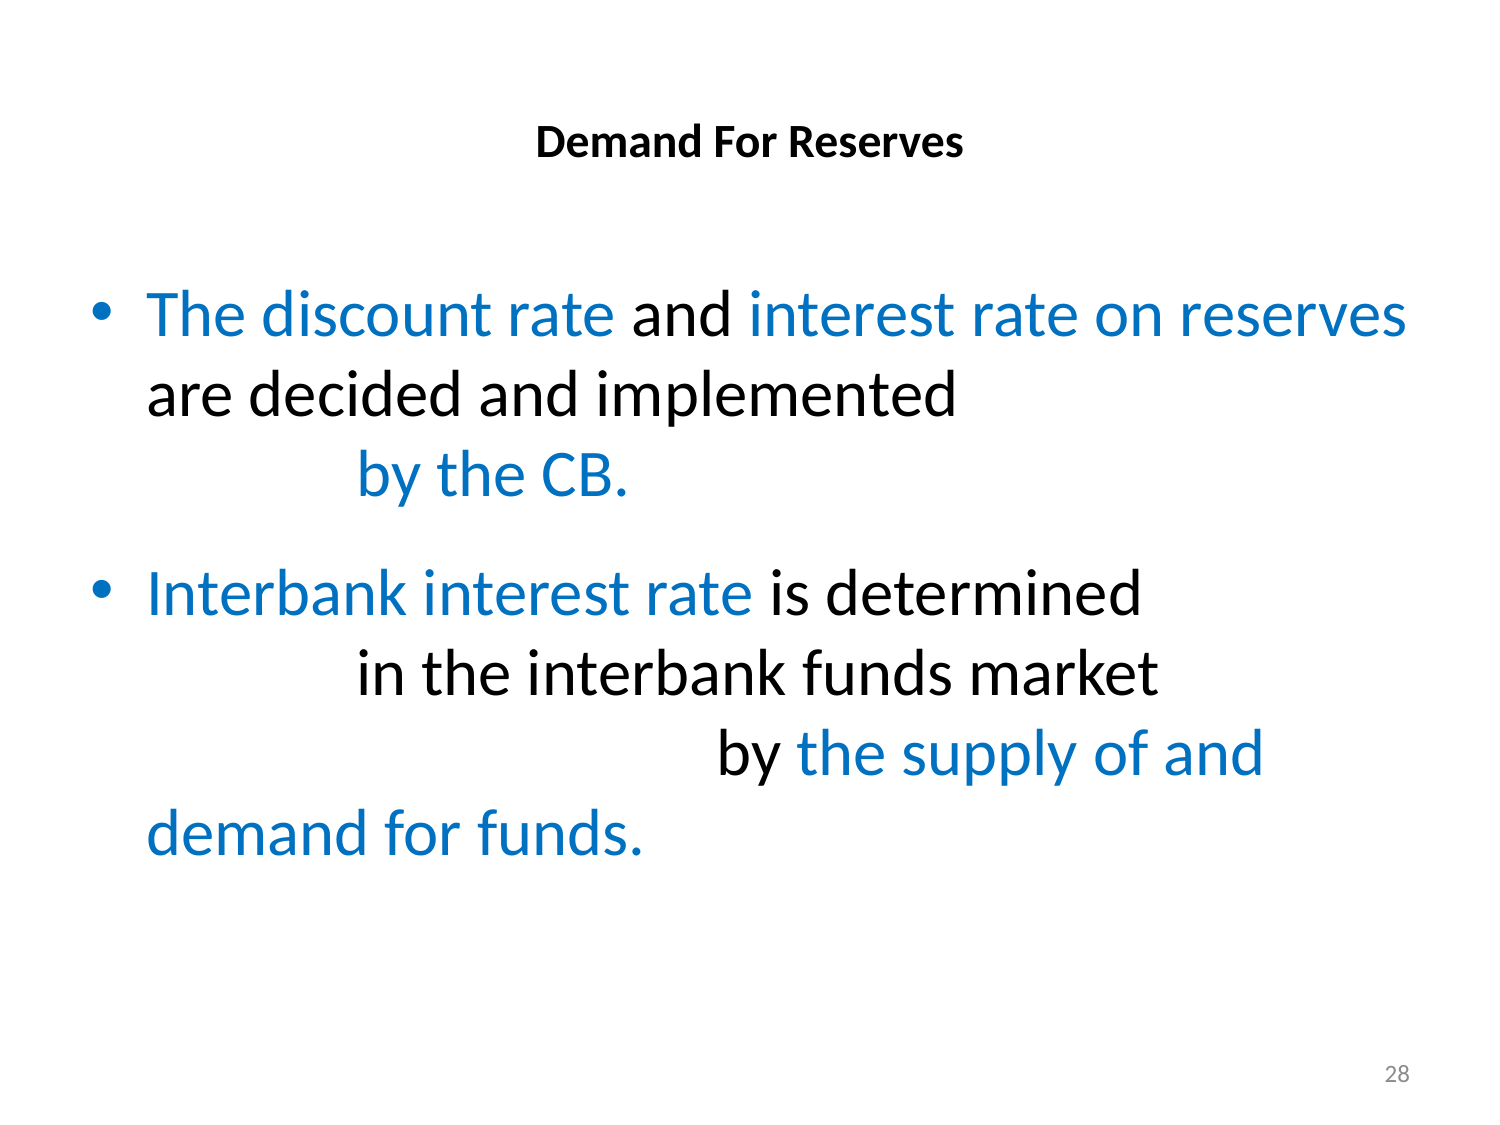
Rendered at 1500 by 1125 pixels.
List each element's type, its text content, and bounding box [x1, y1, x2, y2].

slide_number 28 [1074, 1042, 1425, 1103]
list The discount rate and interest rate on reserves are decided and implemented by the CB. Interbank interest rate is determined in the interbank funds market by the supply of and demand for funds. [75, 262, 1425, 1125]
title Demand For Reserves [75, 45, 1425, 233]
